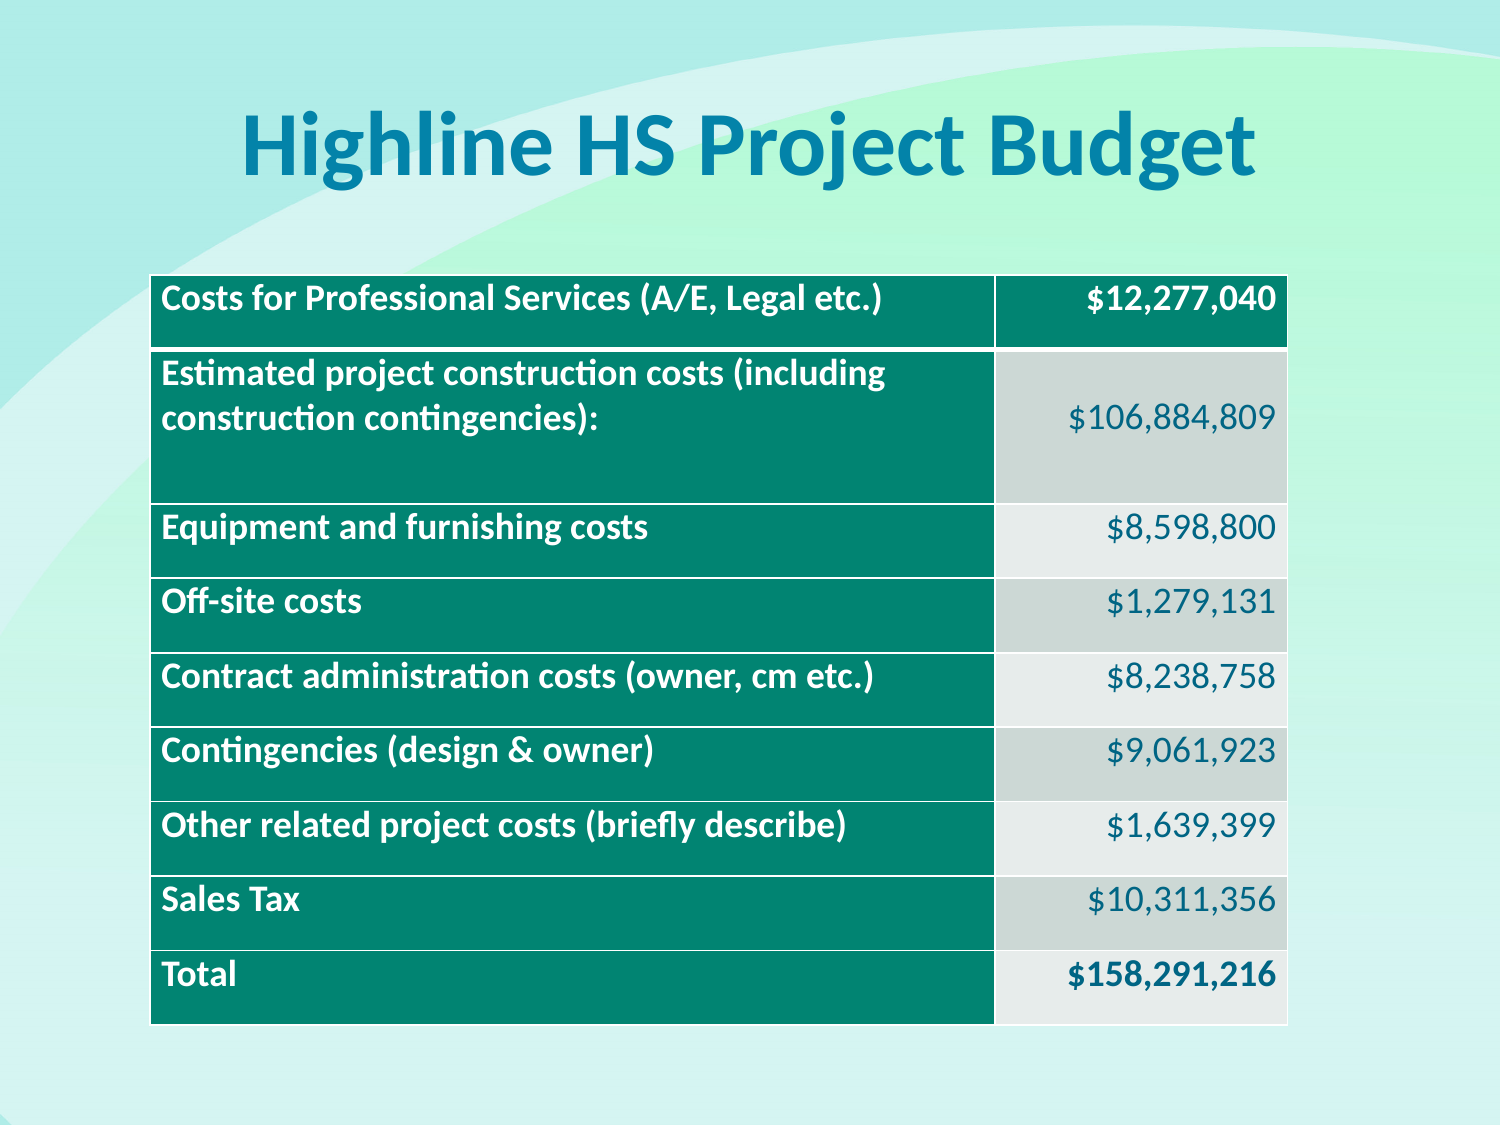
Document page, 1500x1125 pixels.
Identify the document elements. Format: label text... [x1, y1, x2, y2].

table_cell Off-site costs [151, 579, 994, 652]
table_cell $10,311,356 [996, 877, 1287, 950]
picture [0, 0, 1500, 1125]
table_cell $8,598,800 [996, 505, 1287, 577]
table_cell $8,238,758 [996, 654, 1287, 726]
title Highline HS Project Budget [74, 44, 1426, 233]
table_cell $106,884,809 [996, 352, 1287, 503]
table_cell Total [151, 951, 994, 1024]
table_cell $158,291,216 [996, 951, 1287, 1024]
table_header Costs for Professional Services (A/E, Legal etc.) [151, 276, 994, 347]
table_cell Estimated project construction costs (including construction contingencies): [151, 352, 994, 503]
table_header $12,277,040 [996, 276, 1287, 347]
table_cell Other related project costs (briefly describe) [151, 802, 994, 875]
table_cell $1,279,131 [996, 579, 1287, 652]
table_cell Sales Tax [151, 877, 994, 950]
table_cell Contingencies (design & owner) [151, 728, 994, 801]
table_cell $9,061,923 [996, 728, 1287, 801]
table_cell Contract administration costs (owner, cm etc.) [151, 654, 994, 726]
table_cell Equipment and furnishing costs [151, 505, 994, 577]
table_cell $1,639,399 [996, 802, 1287, 875]
